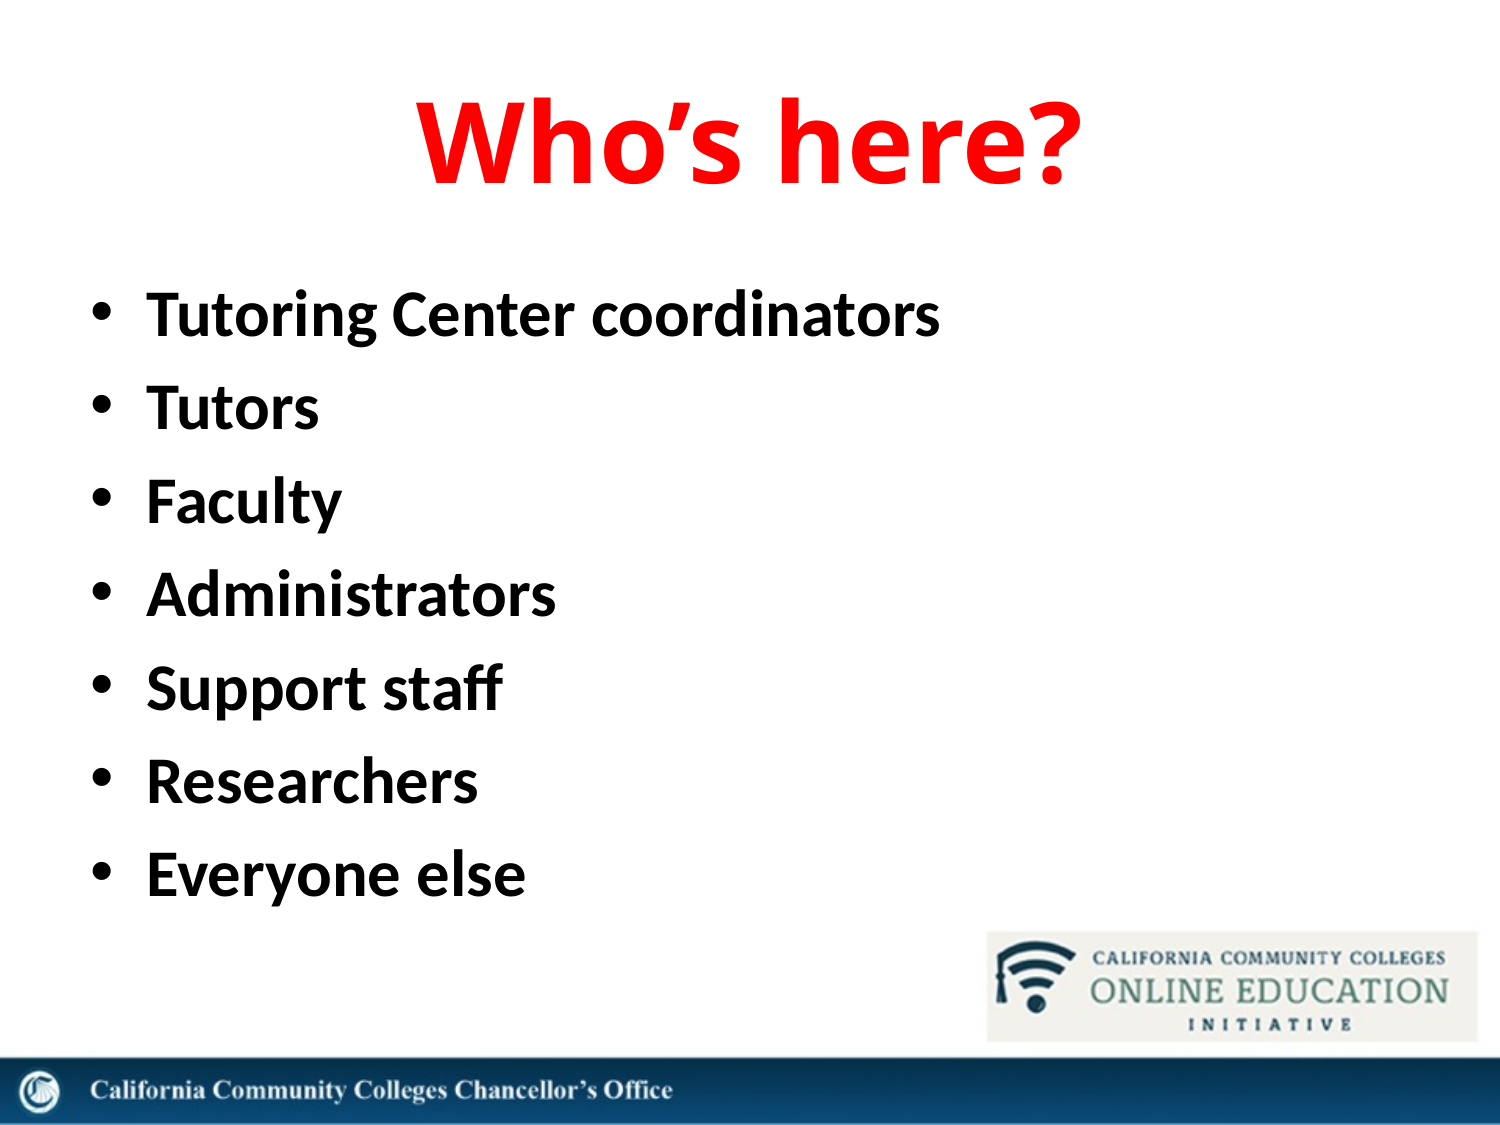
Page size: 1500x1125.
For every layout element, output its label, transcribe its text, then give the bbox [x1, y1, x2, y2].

list Tutoring Center coordinators Tutors Faculty Administrators Support staff Researchers Everyone else [75, 262, 1425, 1005]
picture [0, 0, 1500, 1125]
title Who’s here? [75, 45, 1425, 233]
